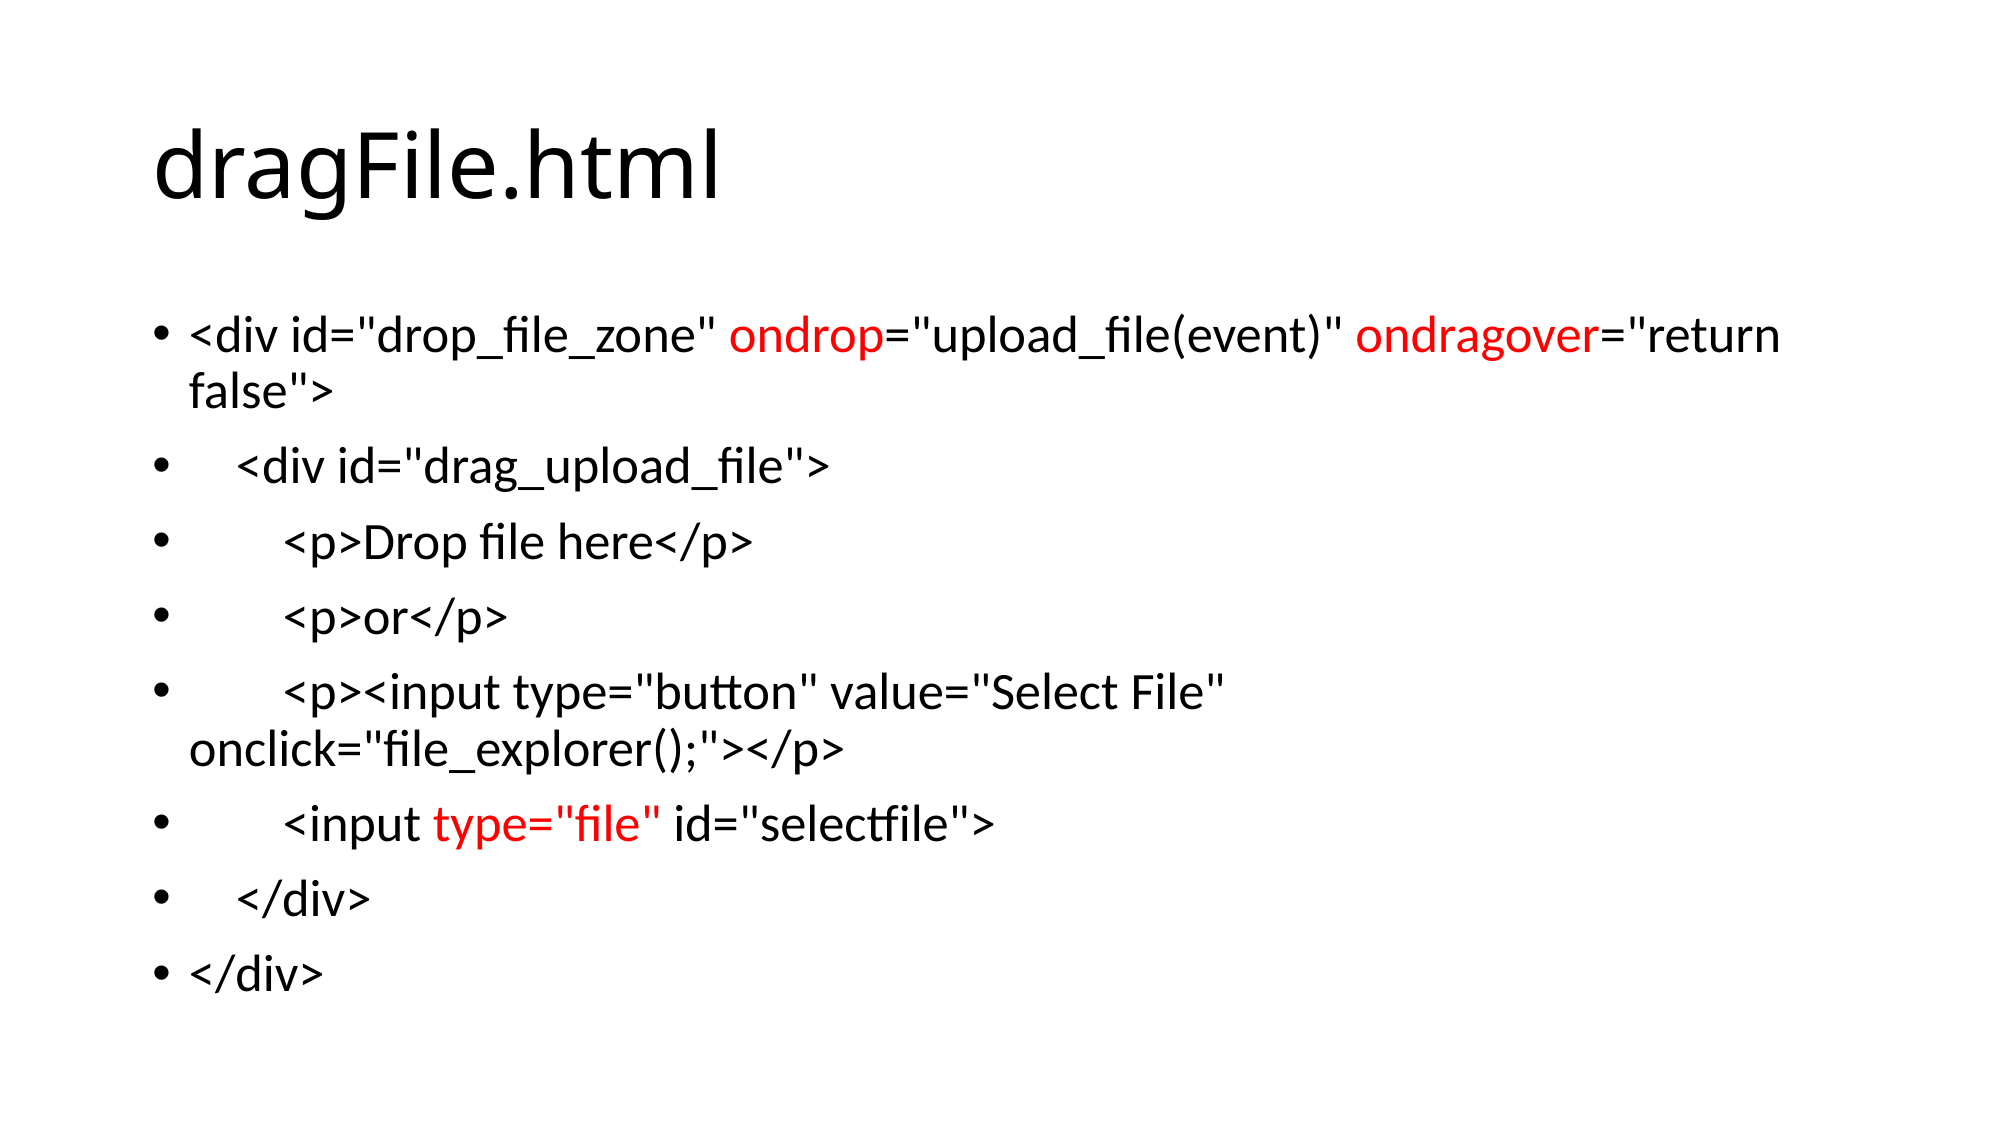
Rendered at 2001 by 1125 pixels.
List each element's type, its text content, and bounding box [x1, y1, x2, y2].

list <div id="drop_file_zone" ondrop="upload_file(event)" ondragover="return false"> <div id="drag_upload_file"> <p>Drop file here</p> <p>or</p> <p><input type="button" value="Select File" onclick="file_explorer();"></p> <input type="file" id="selectfile"> </div> </div> [137, 299, 1863, 1014]
title dragFile.html [137, 59, 1863, 278]
